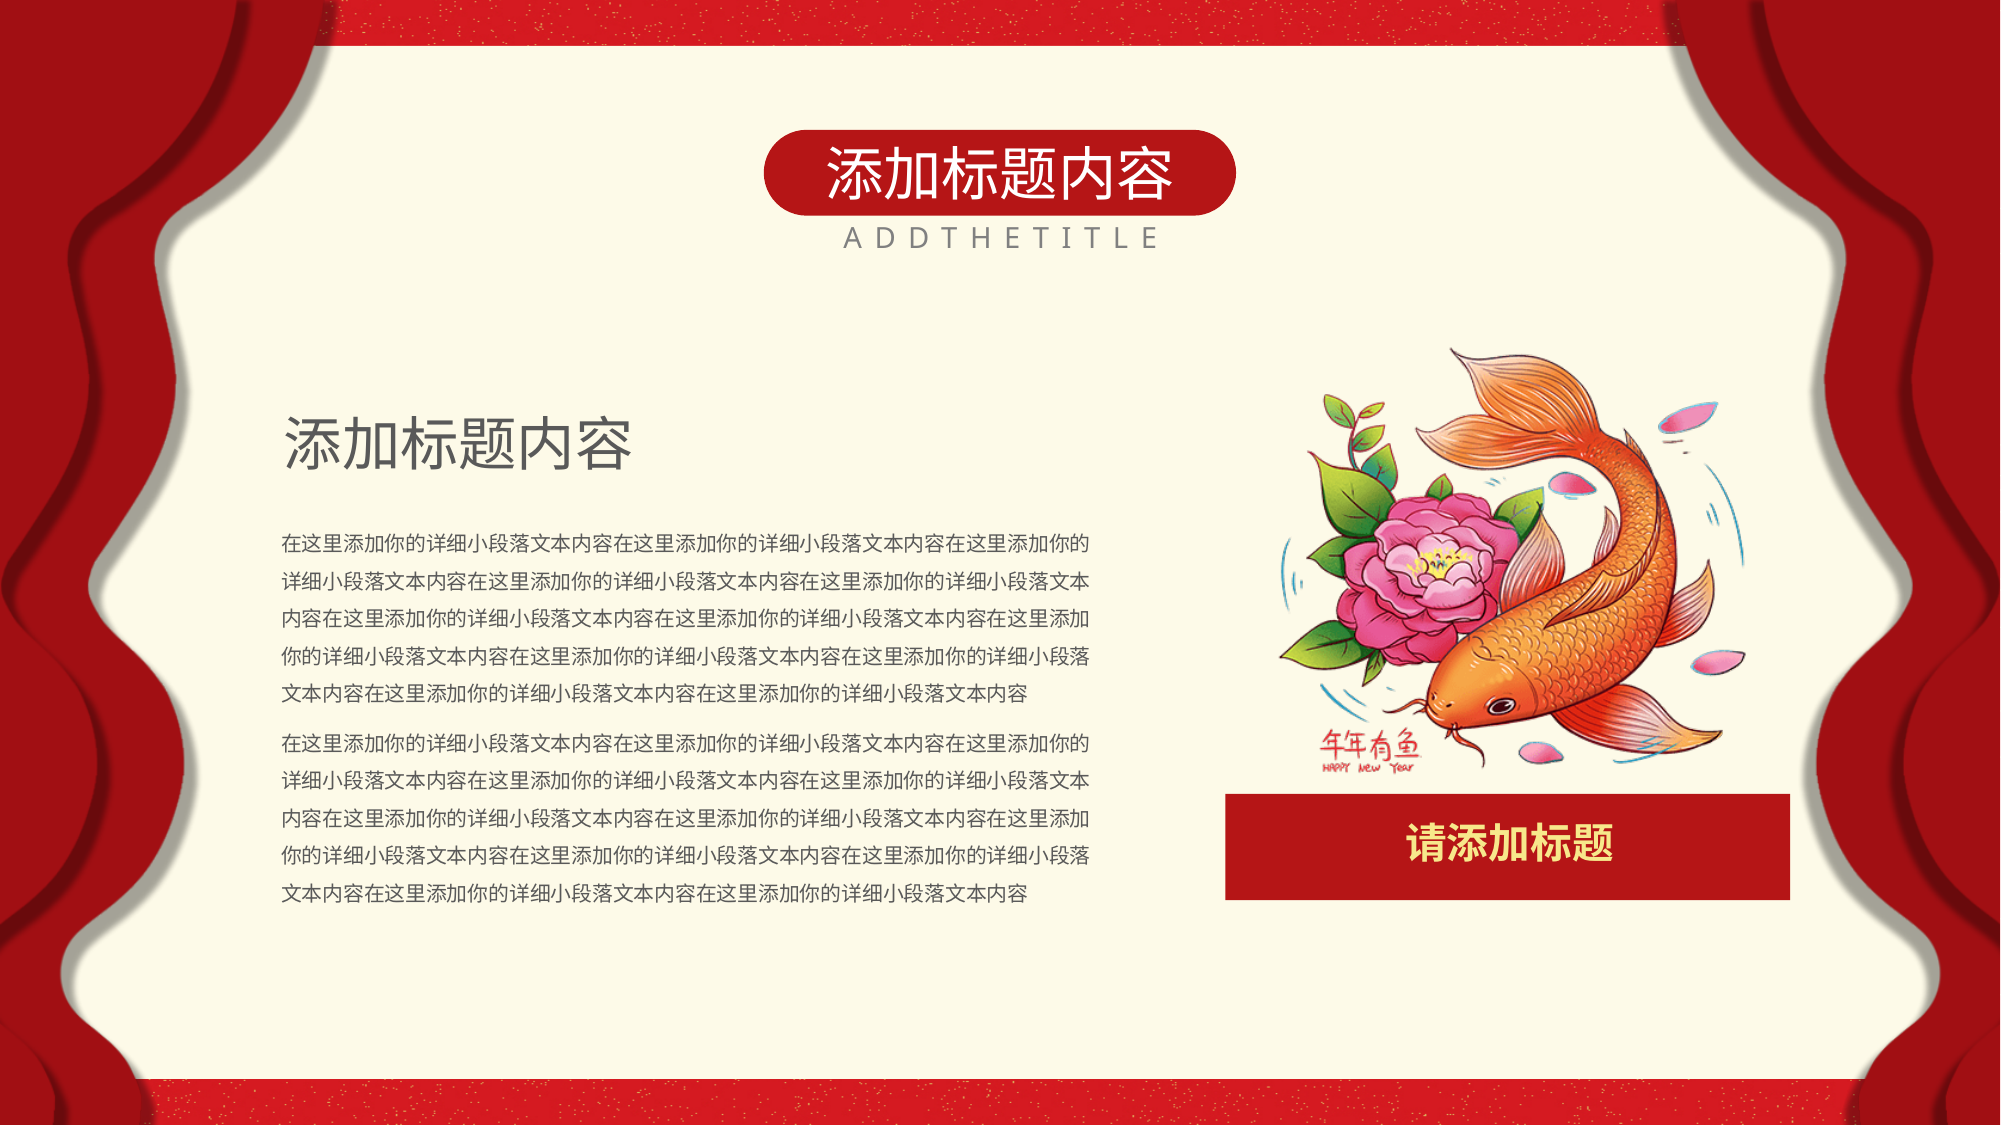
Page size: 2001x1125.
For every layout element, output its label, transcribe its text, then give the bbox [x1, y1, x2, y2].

picture [0, 0, 2001, 1125]
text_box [268, 324, 1791, 908]
text_box 添加标题内容 [735, 129, 1266, 215]
text_box ADDTHETITLE [787, 212, 1213, 262]
